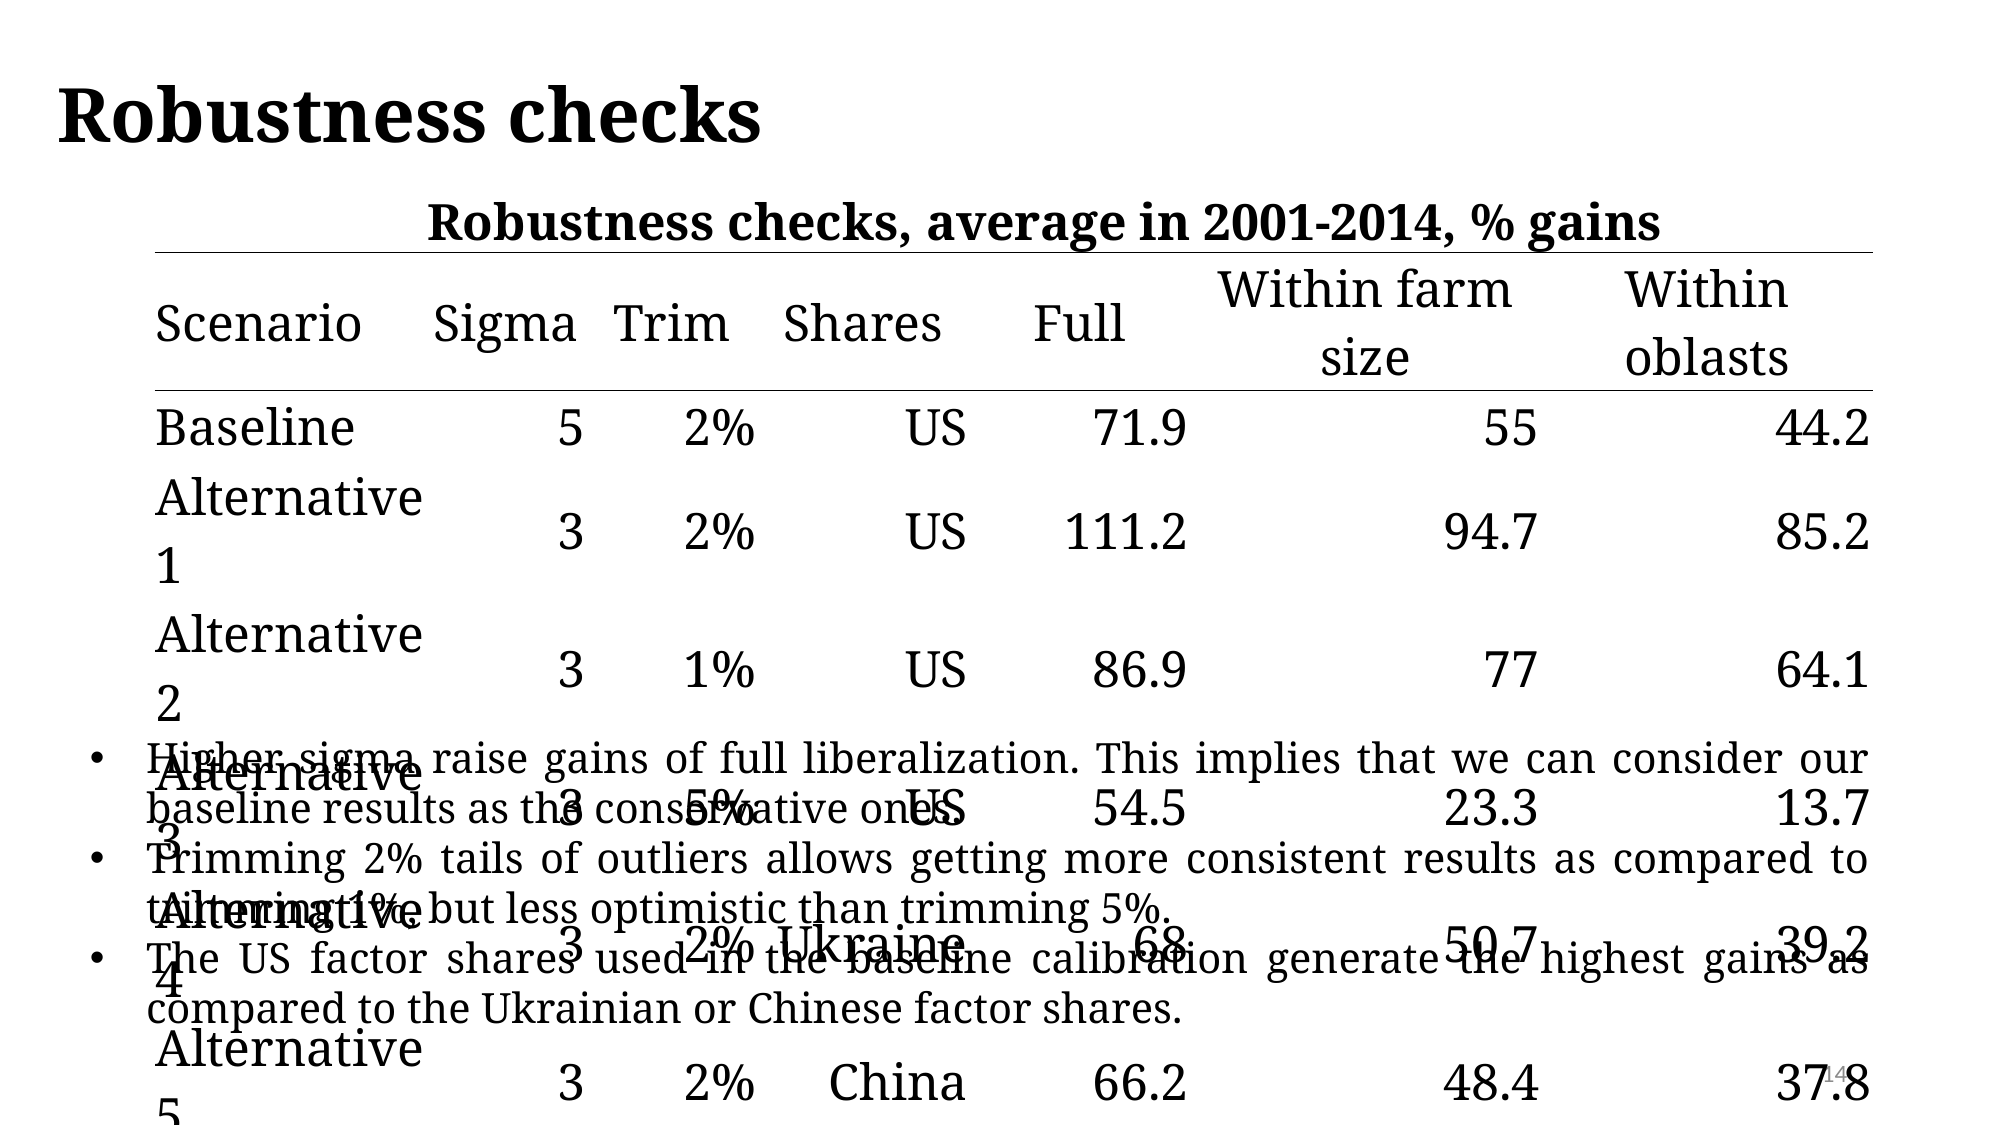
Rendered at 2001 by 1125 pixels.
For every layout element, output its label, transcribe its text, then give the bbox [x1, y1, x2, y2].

table_cell US [757, 598, 969, 724]
table_cell US [757, 391, 969, 460]
table_cell 2% [586, 460, 757, 598]
table_header Full [969, 258, 1190, 390]
table_cell 1% [586, 598, 757, 724]
table_header Sigma [426, 258, 586, 390]
table_cell Alternative 2 [155, 598, 426, 724]
title Robustness checks [42, 59, 1954, 176]
table_cell 44.2 [1541, 391, 1873, 460]
table_cell 64.1 [1541, 598, 1873, 724]
table_cell 77 [1190, 598, 1541, 724]
table_cell 85.2 [1541, 460, 1873, 598]
table_header Within oblasts [1541, 253, 1873, 390]
text_box Higher sigma raise gains of full liberalization. This implies that we can consider our baseline results as the conservative ones. Trimming 2% tails of outliers allows getting more consistent results as compared to trimming 1%, but less optimistic than trimming 5%. The US factor shares used in the baseline calibration generate the highest gains as compared to the Ukrainian or Chinese factor shares. [75, 724, 1885, 1040]
table_cell 3 [426, 1040, 586, 1125]
table_cell Alternative 5 [155, 1040, 426, 1125]
table_cell 66.2 [969, 1040, 1190, 1125]
table_cell Baseline [155, 391, 426, 460]
text_box Robustness checks, average in 2001-2014, % gains [413, 182, 1677, 258]
table_cell 48.4 [1190, 1040, 1541, 1125]
table_header Shares [757, 258, 969, 390]
table_cell 86.9 [969, 598, 1190, 724]
table_header Trim [586, 258, 757, 390]
table_cell 111.2 [969, 460, 1190, 598]
table_cell 71.9 [969, 391, 1190, 460]
table_cell 55 [1190, 391, 1541, 460]
table_cell 37.8 [1541, 1040, 1873, 1125]
slide_number 14 [1412, 1042, 1863, 1103]
table_header Within farm size [1190, 258, 1541, 390]
table_cell 94.7 [1190, 460, 1541, 598]
table_cell Alternative 1 [155, 460, 426, 598]
table_cell 2% [586, 391, 757, 460]
table_cell 2% [586, 1040, 757, 1125]
table_cell 3 [426, 460, 586, 598]
table_cell China [757, 1040, 969, 1125]
table_cell US [757, 460, 969, 598]
table_cell 5 [426, 391, 586, 460]
table_cell 3 [426, 598, 586, 724]
table_header Scenario [155, 253, 426, 390]
